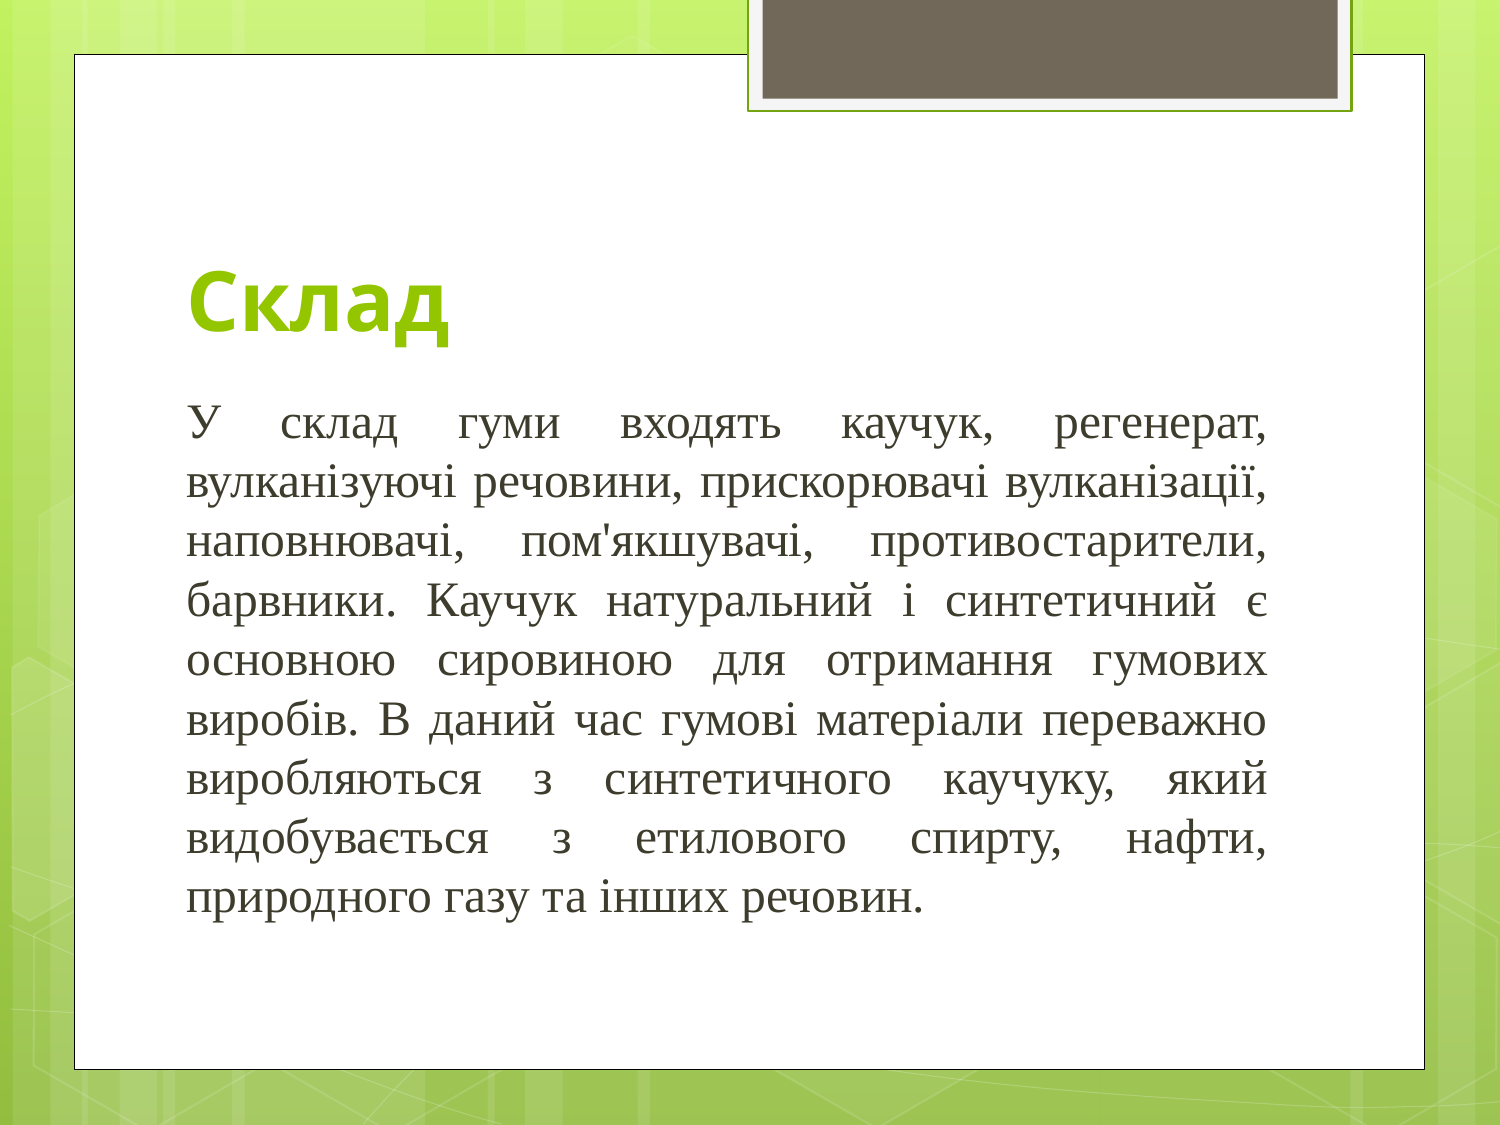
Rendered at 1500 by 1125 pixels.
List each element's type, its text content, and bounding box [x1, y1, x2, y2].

list У склад гуми входять каучук, регенерат, вулканізуючі речовини, прискорювачі вулканізації, наповнювачі, пом'якшувачі, противостарители, барвники. Каучук натуральний і синтетичний є основною сировиною для отримання гумових виробів. В даний час гумові матеріали переважно виробляються з синтетичного каучуку, який видобувається з етилового спирту, нафти, природного газу та інших речовин. [171, 381, 1283, 957]
title Склад [171, 168, 1324, 357]
